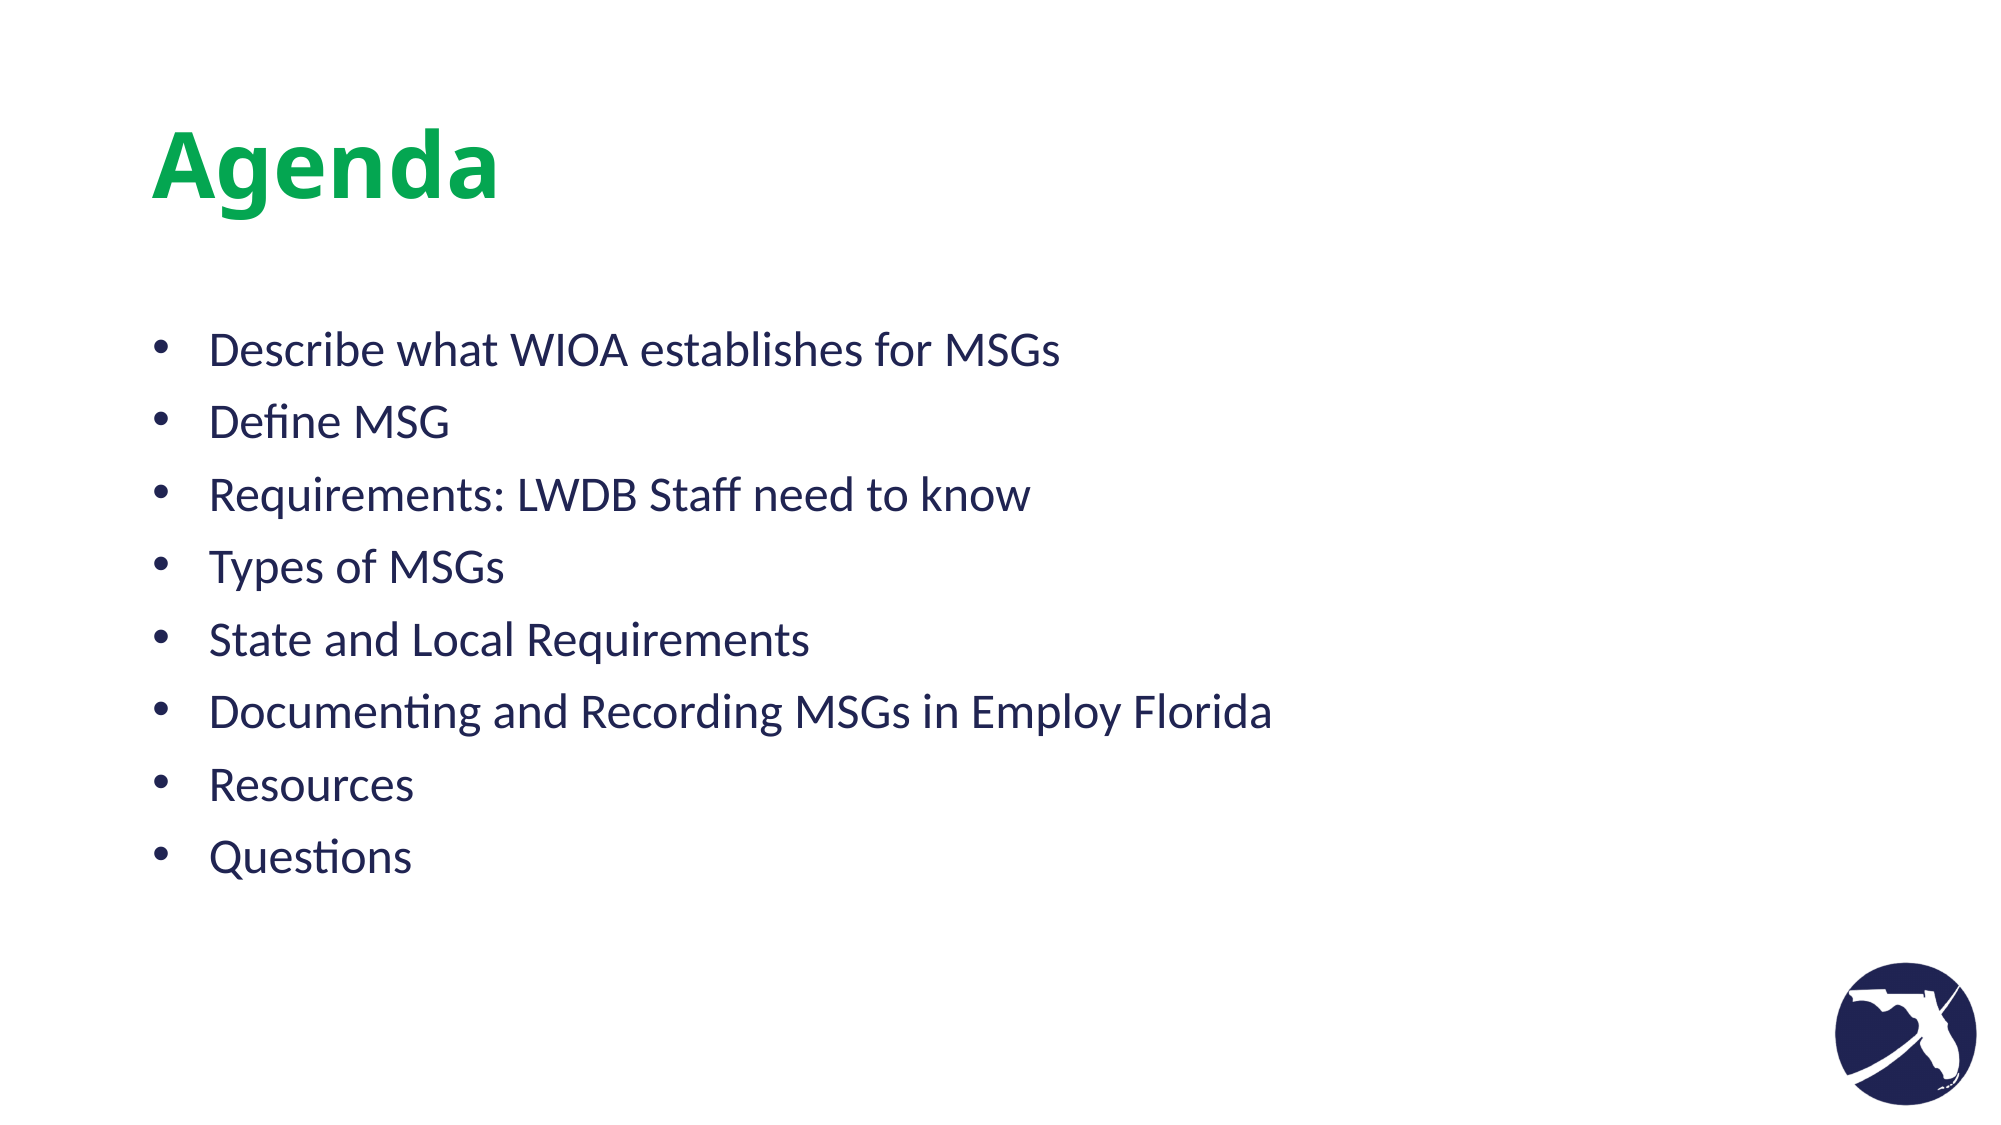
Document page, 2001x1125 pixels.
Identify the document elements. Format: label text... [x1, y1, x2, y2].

title Agenda [137, 59, 1863, 278]
text_box Describe what WIOA establishes for MSGs Define MSG Requirements: LWDB Staff need to know Types of MSGs State and Local Requirements Documenting and Recording MSGs in Employ Florida Resources Questions [137, 277, 1835, 923]
picture [1834, 961, 1979, 1109]
